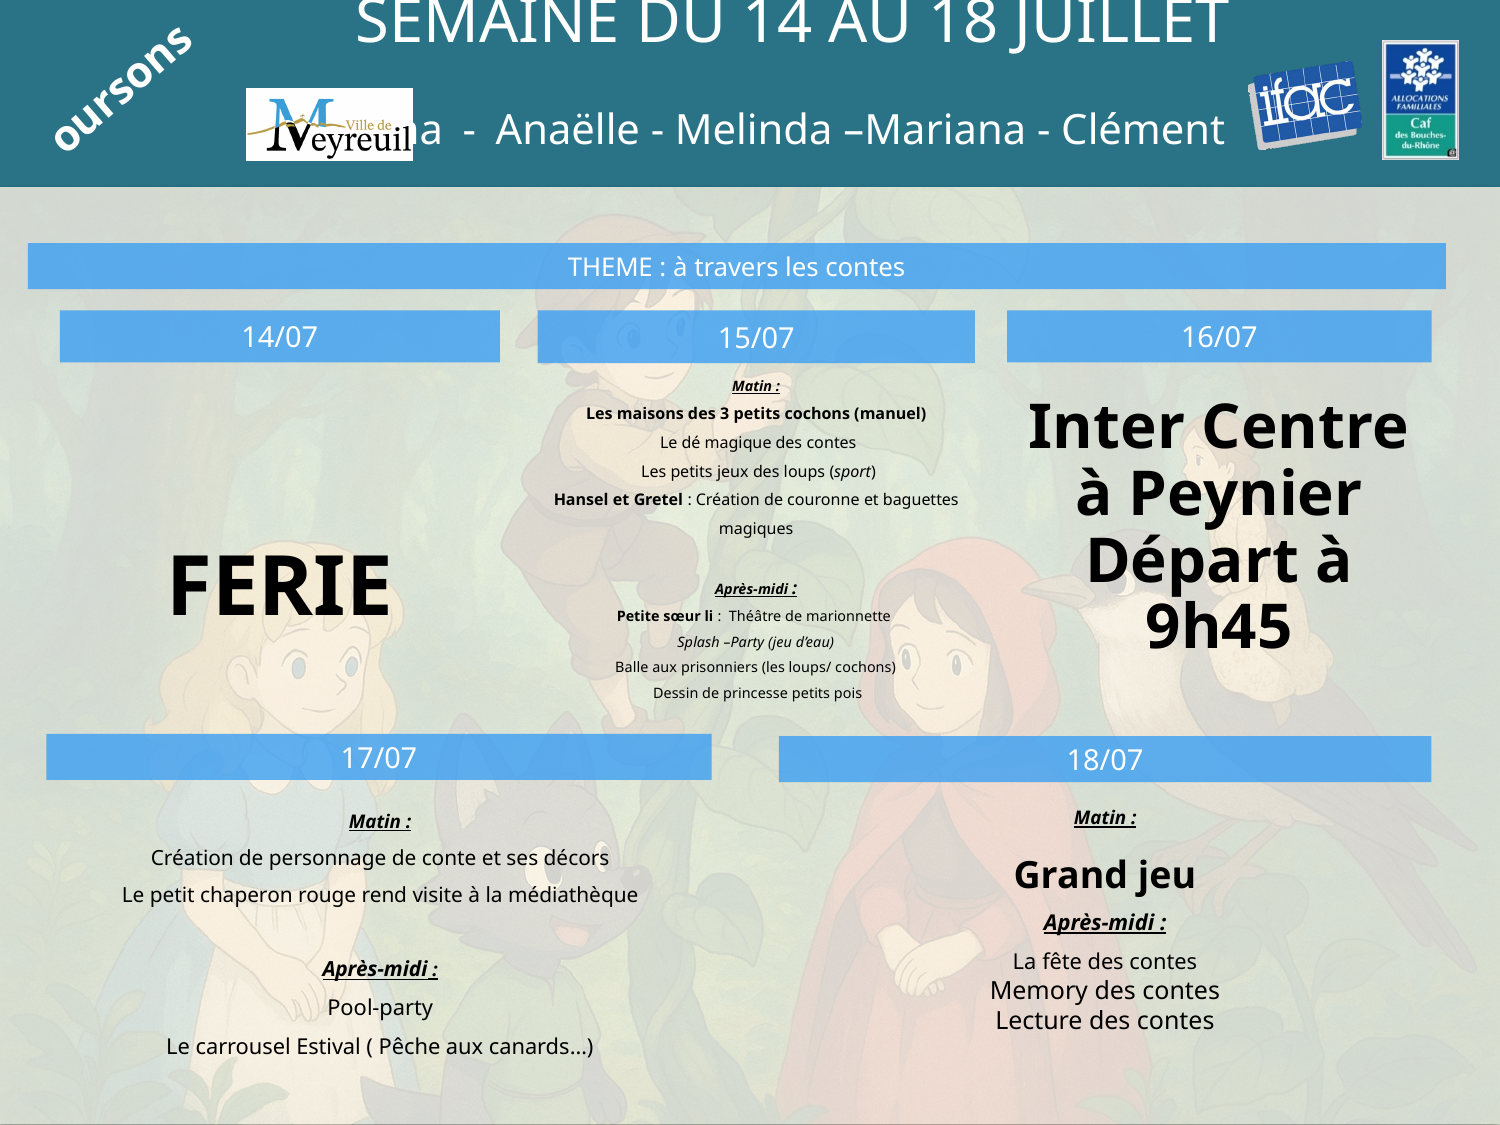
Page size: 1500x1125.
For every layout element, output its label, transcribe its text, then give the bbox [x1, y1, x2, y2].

list SEMAINE DU 14 AU 18 JUILLET Lina - Anaëlle - Melinda –Mariana - Clément [115, 20, 1472, 174]
picture [0, 187, 1500, 1125]
text_box oursons [11, 0, 226, 185]
picture [246, 87, 413, 161]
picture [1382, 39, 1459, 160]
picture [1247, 61, 1363, 151]
